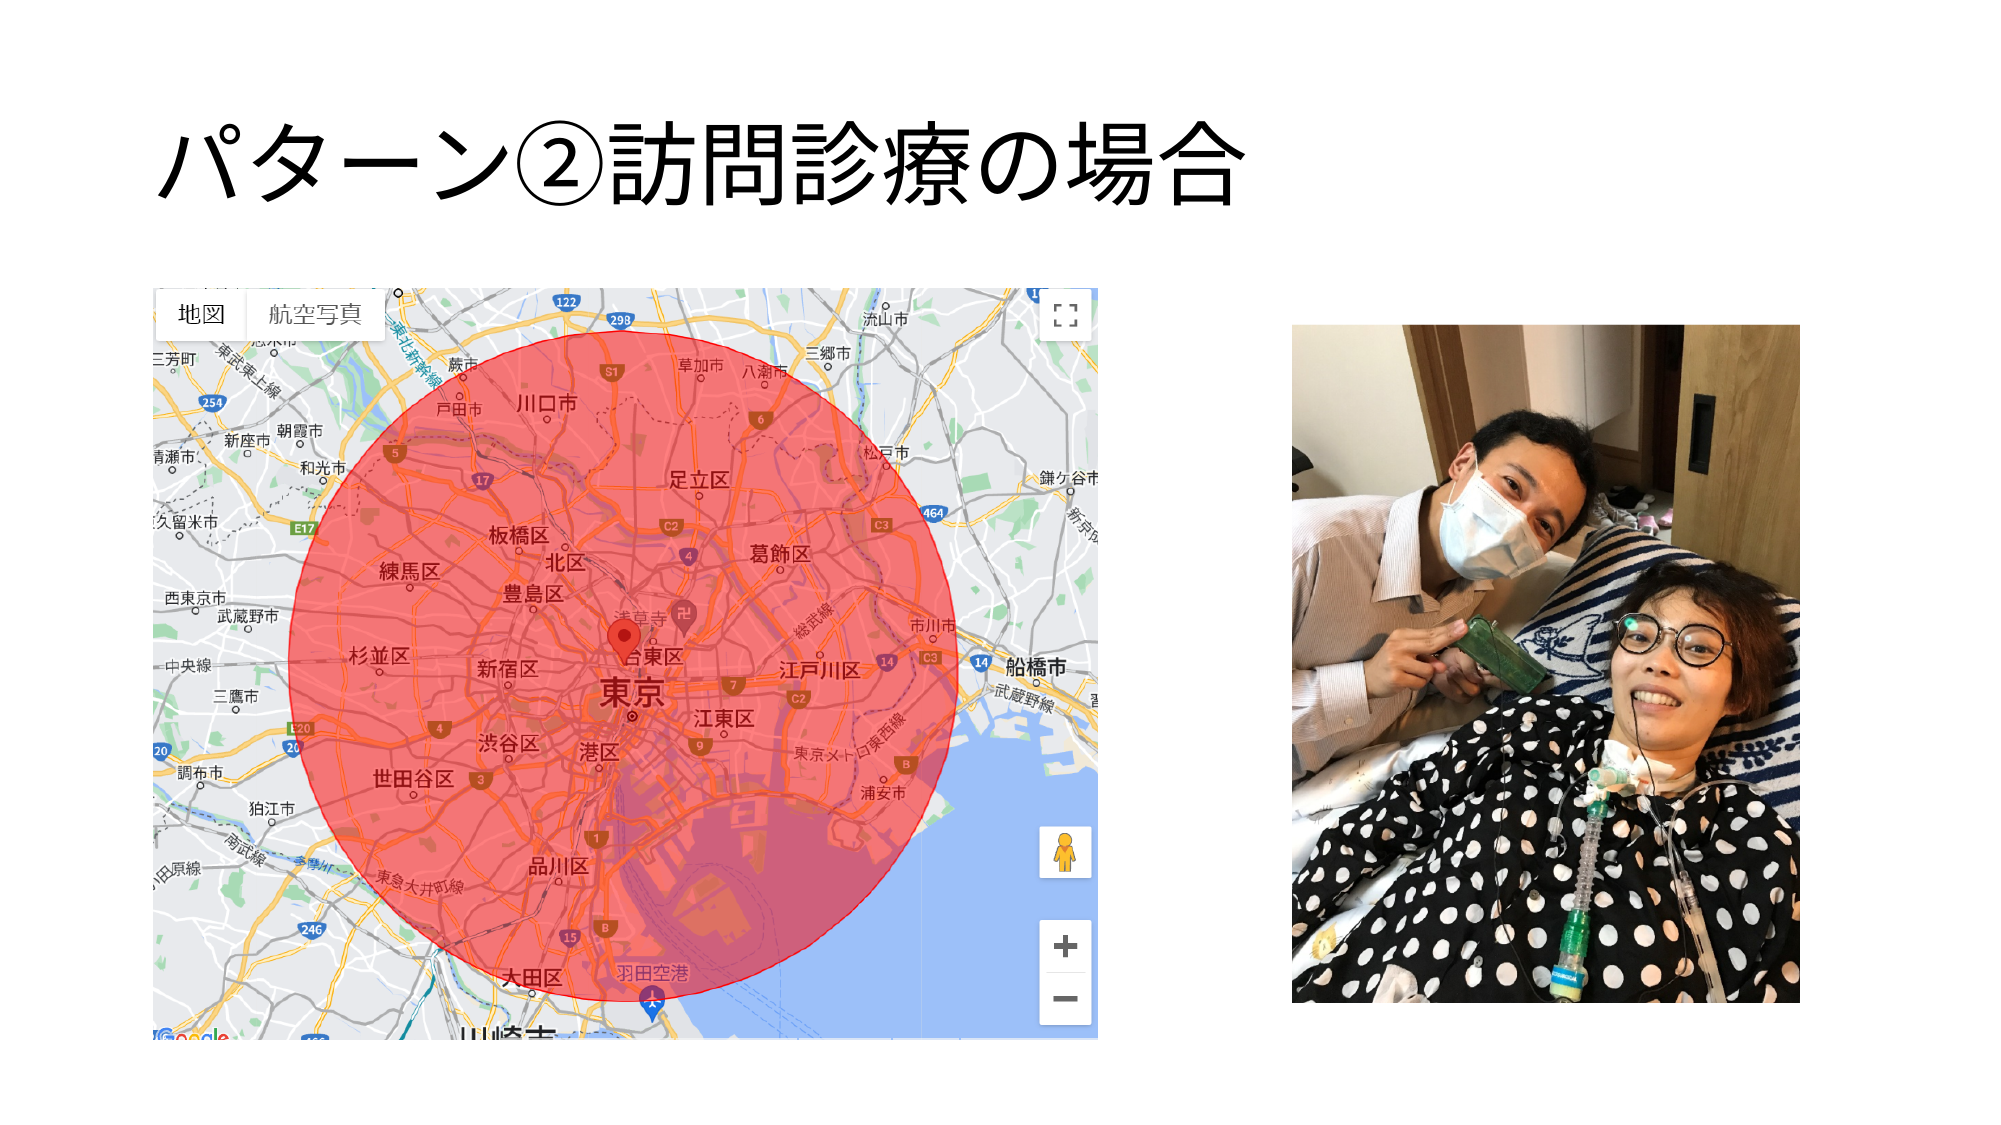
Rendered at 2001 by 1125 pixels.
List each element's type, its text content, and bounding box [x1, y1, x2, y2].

picture [1206, 325, 1885, 1002]
title パターン②訪問診療の場合 [137, 59, 1863, 278]
picture [153, 288, 1098, 1040]
